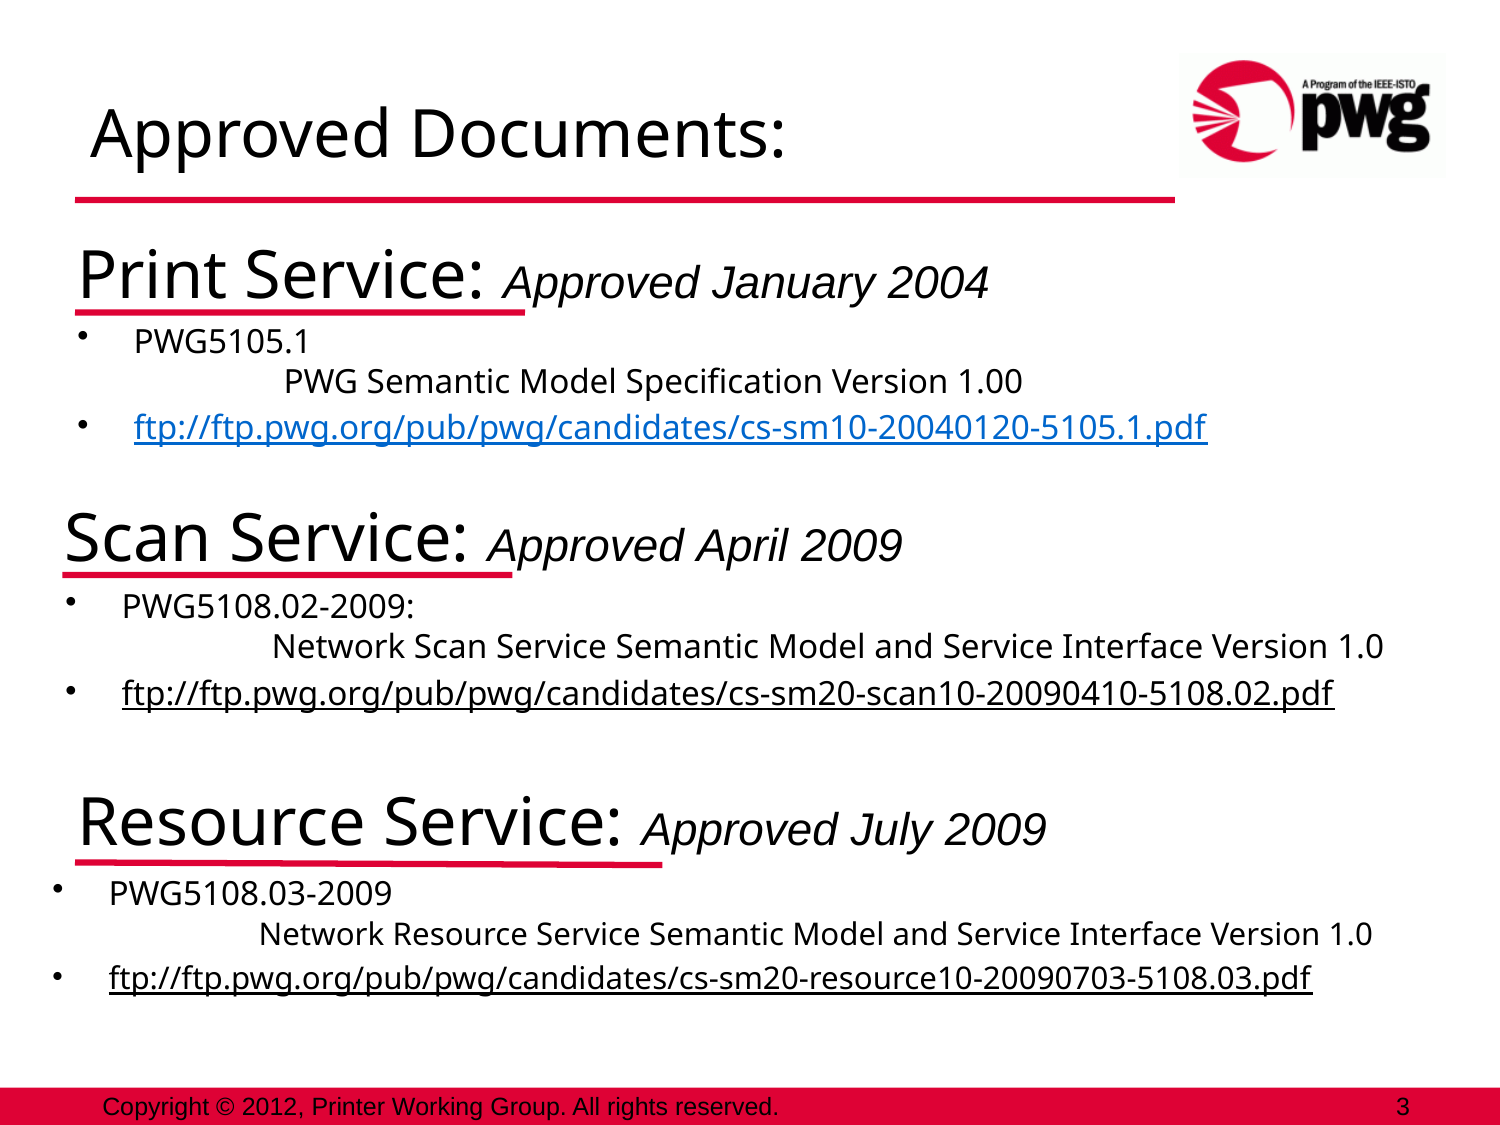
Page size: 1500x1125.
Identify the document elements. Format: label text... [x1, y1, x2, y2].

picture [1179, 53, 1446, 178]
text_box 3 [1074, 1086, 1425, 1124]
text_box Copyright © 2012, Printer Working Group. All rights reserved. [87, 1086, 825, 1124]
title Approved Documents: [74, 74, 1163, 188]
text_box Scan Service: Approved April 2009 [49, 487, 1250, 583]
text_box Resource Service: Approved July 2009 [62, 762, 1363, 865]
list PWG5108.02-2009: Network Scan Service Semantic Model and Service Interface Version 1.0 ftp://ftp.pwg.org/pub/pwg/candidates/cs-sm20-scan10-20090410-5108.02.pdf [50, 577, 1476, 726]
text_box PWG5105.1 PWG Semantic Model Specification Version 1.00 ftp://ftp.pwg.org/pub/pwg/candidates/cs-sm10-20040120-5105.1.pdf [62, 312, 1438, 400]
text_box Print Service: Approved January 2004 [62, 224, 1200, 312]
text_box PWG5108.03-2009 Network Resource Service Semantic Model and Service Interface Version 1.0 ftp://ftp.pwg.org/pub/pwg/candidates/cs-sm20-resource10-20090703-5108.03.pdf [37, 865, 1463, 1003]
